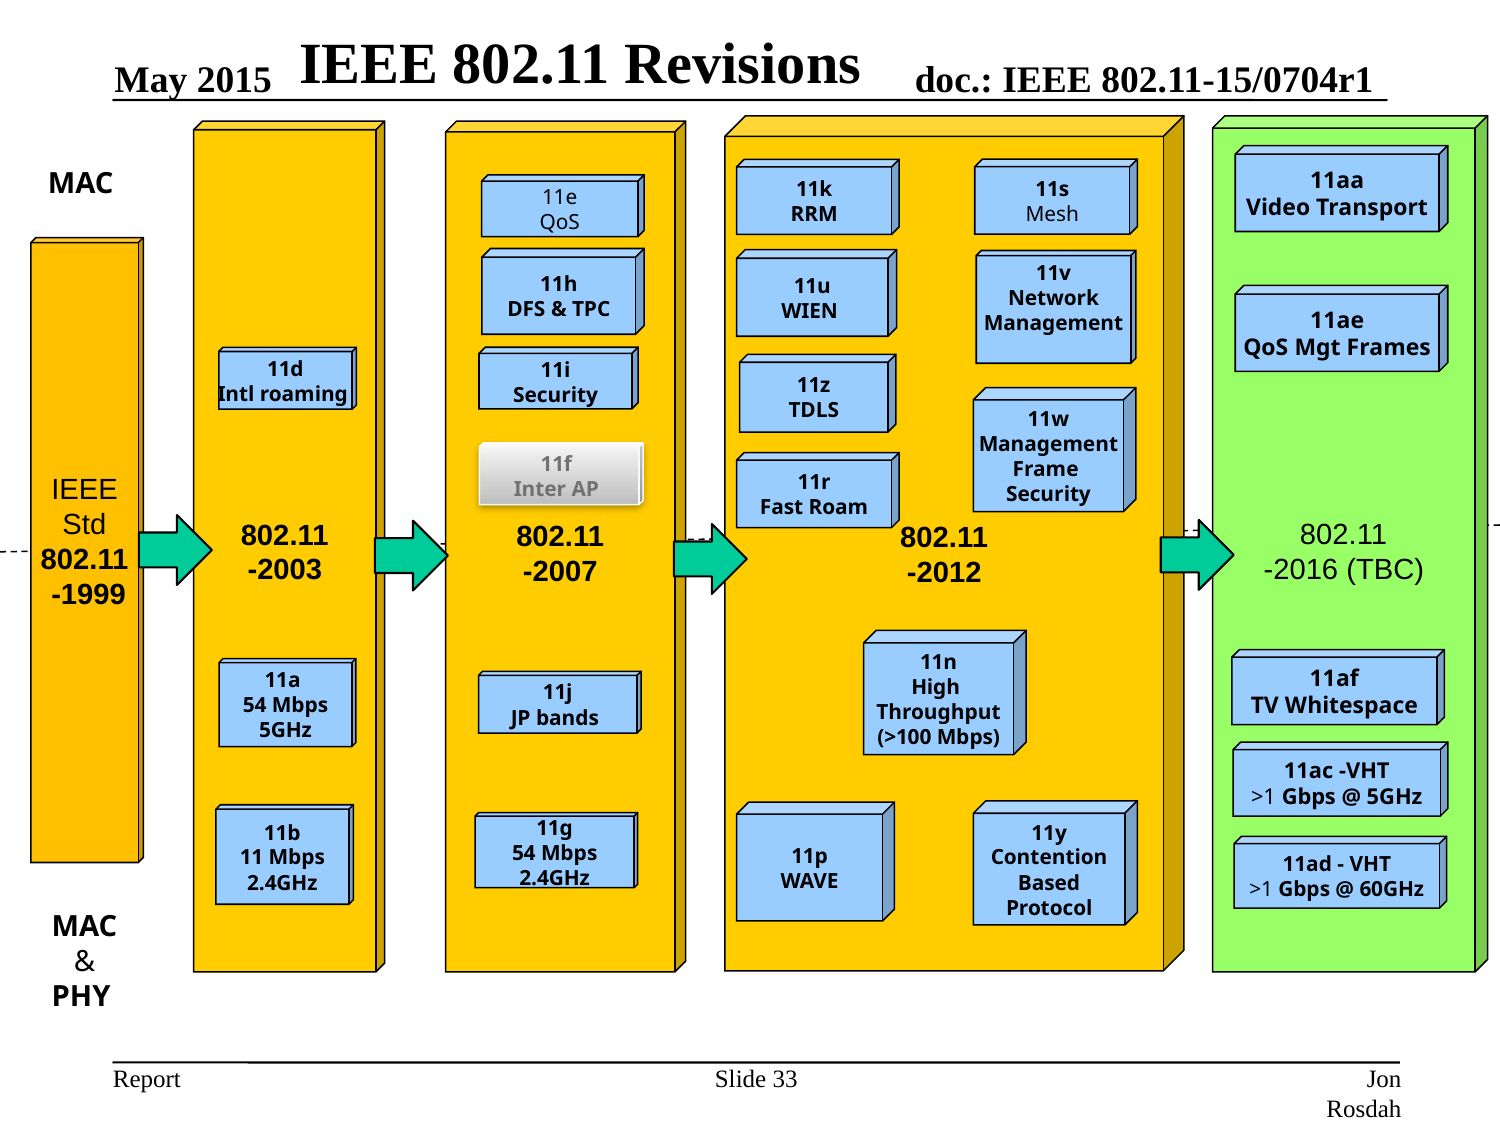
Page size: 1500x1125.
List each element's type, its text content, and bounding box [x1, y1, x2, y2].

text_box 11ad - VHT >1 Gbps @ 60GHz [1234, 836, 1447, 909]
text_box 11aa Video Transport [1235, 145, 1448, 232]
text_box 11u WIEN [736, 249, 897, 337]
text_box 11g 54 Mbps 2.4GHz [475, 812, 638, 888]
table_cell 361 [479, 347, 637, 353]
text_box 11v Network Management [976, 250, 1136, 364]
text_box 802.11 -2016 (TBC) [1212, 115, 1488, 972]
table_cell 134 [482, 249, 643, 257]
text_box 11z TDLS [739, 354, 896, 433]
text_box 11f Inter AP [478, 442, 644, 506]
table_cell 437 [481, 175, 644, 181]
text_box 11ae QoS Mgt Frames [1235, 285, 1448, 372]
text_box 11n High Throughput (>100 Mbps) [863, 630, 1027, 755]
text_box 11b 11 Mbps 2.4GHz [215, 804, 354, 905]
table_cell P [1233, 742, 1446, 749]
text_box 11k RRM [736, 159, 900, 235]
text_box 11h DFS & TPC [481, 248, 645, 335]
text_box [673, 524, 747, 594]
text_box [1160, 519, 1234, 590]
text_box MAC & PHY [36, 900, 133, 1020]
text_box MAC [33, 156, 129, 207]
footer Jon Rosdahl, CSR [1324, 1061, 1402, 1093]
table_cell 219 [216, 805, 353, 809]
table_cell 03-27 [737, 159, 898, 166]
table_cell 04-06 [446, 121, 684, 131]
table_cell LB [739, 354, 895, 362]
title IEEE 802.11 Revisions [193, 22, 967, 99]
table_cell 86 [725, 116, 1183, 136]
text_box 11af TV Whitespace [1231, 649, 1445, 725]
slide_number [1234, 836, 1446, 843]
slide_number Slide 35 [1231, 649, 1443, 657]
slide_number Slide 33 [712, 1061, 800, 1093]
table_cell P [974, 388, 1135, 399]
table_cell TGak [1212, 116, 1487, 128]
text_box 11e QoS [481, 174, 645, 237]
table_cell 54 [1235, 146, 1447, 154]
table_cell 85 [1235, 286, 1447, 294]
text_box 11i Security [478, 347, 639, 409]
table_cell 16 [194, 121, 383, 129]
text_box 802.11 -2003 [193, 121, 385, 972]
table_cell 81 [736, 249, 896, 258]
text_box 11d Intl roaming [218, 347, 357, 410]
table_cell 24 +10 [478, 671, 640, 675]
text_box 11y Contention Based Protocol [973, 800, 1138, 925]
text_box [374, 520, 448, 591]
text_box 802.11 -2007 [445, 121, 686, 972]
text_box 11a 54 Mbps 5GHz [219, 658, 356, 747]
table_cell P [864, 630, 1025, 642]
table_cell 212 [736, 802, 893, 814]
table_cell 9 [975, 159, 1136, 166]
table_cell 1899 [219, 658, 355, 662]
text_box 802.11 -2012 [724, 115, 1184, 971]
text_box 11w Management Frame Security [973, 387, 1136, 512]
table_cell 21 [976, 250, 1135, 255]
text_box 11ac -VHT >1 Gbps @ 5GHz [1233, 742, 1448, 817]
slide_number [114, 54, 413, 101]
text_box 11r Fast Roam [736, 452, 900, 528]
table_cell SB [31, 238, 142, 242]
table_cell 30 [736, 452, 898, 460]
text_box 11s Mesh [974, 159, 1138, 235]
table_cell 88 [973, 801, 1137, 813]
text_box 11j JP bands [478, 671, 642, 734]
text_box 11p WAVE [736, 802, 895, 921]
text_box [138, 515, 212, 585]
text_box IEEE Std 802.11 -1999 [30, 237, 144, 863]
